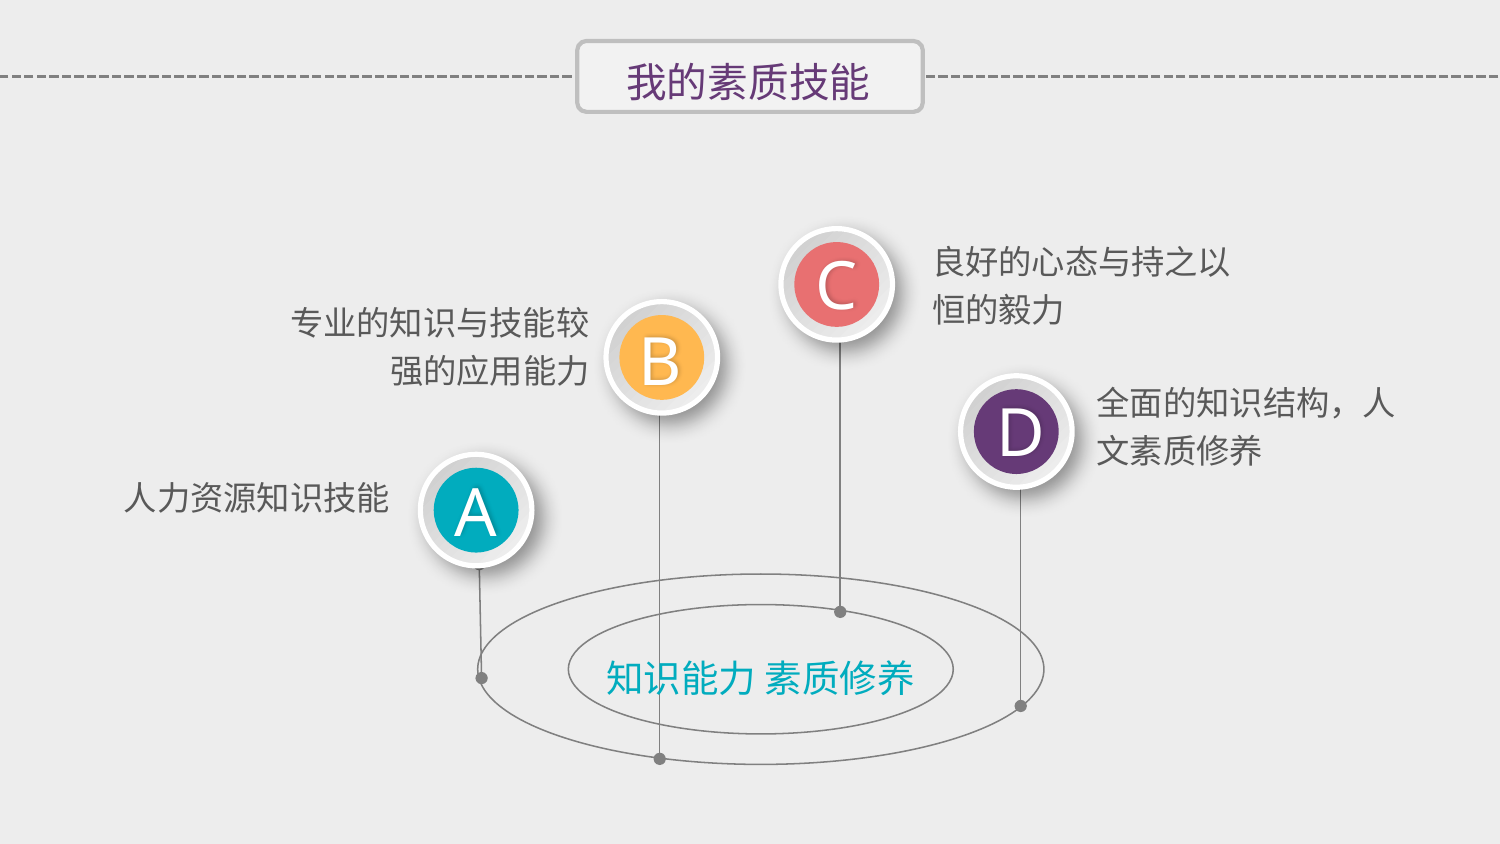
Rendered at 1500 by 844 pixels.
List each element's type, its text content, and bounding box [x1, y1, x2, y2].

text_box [420, 454, 533, 567]
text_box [780, 228, 893, 341]
text_box [664, 576, 1022, 767]
text_box [479, 578, 656, 760]
text_box 知识能力 素质修养 [591, 638, 655, 707]
text_box [665, 707, 922, 737]
text_box 人力资源知识技能 [63, 462, 405, 525]
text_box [960, 375, 1073, 488]
text_box 良好的心态与持之以恒的毅力 [917, 225, 1259, 337]
text_box 我的素质技能 [611, 49, 957, 113]
text_box 知识能力 素质修养 [665, 638, 930, 707]
text_box [566, 613, 655, 703]
text_box 全面的知识结构，人文素质修养 [1082, 366, 1423, 478]
text_box [599, 707, 655, 726]
text_box 专业的知识与技能较强的应用能力 [263, 286, 605, 398]
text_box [605, 301, 718, 414]
text_box [665, 571, 835, 610]
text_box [478, 574, 482, 679]
text_box [665, 602, 956, 703]
text_box [1024, 633, 1047, 708]
